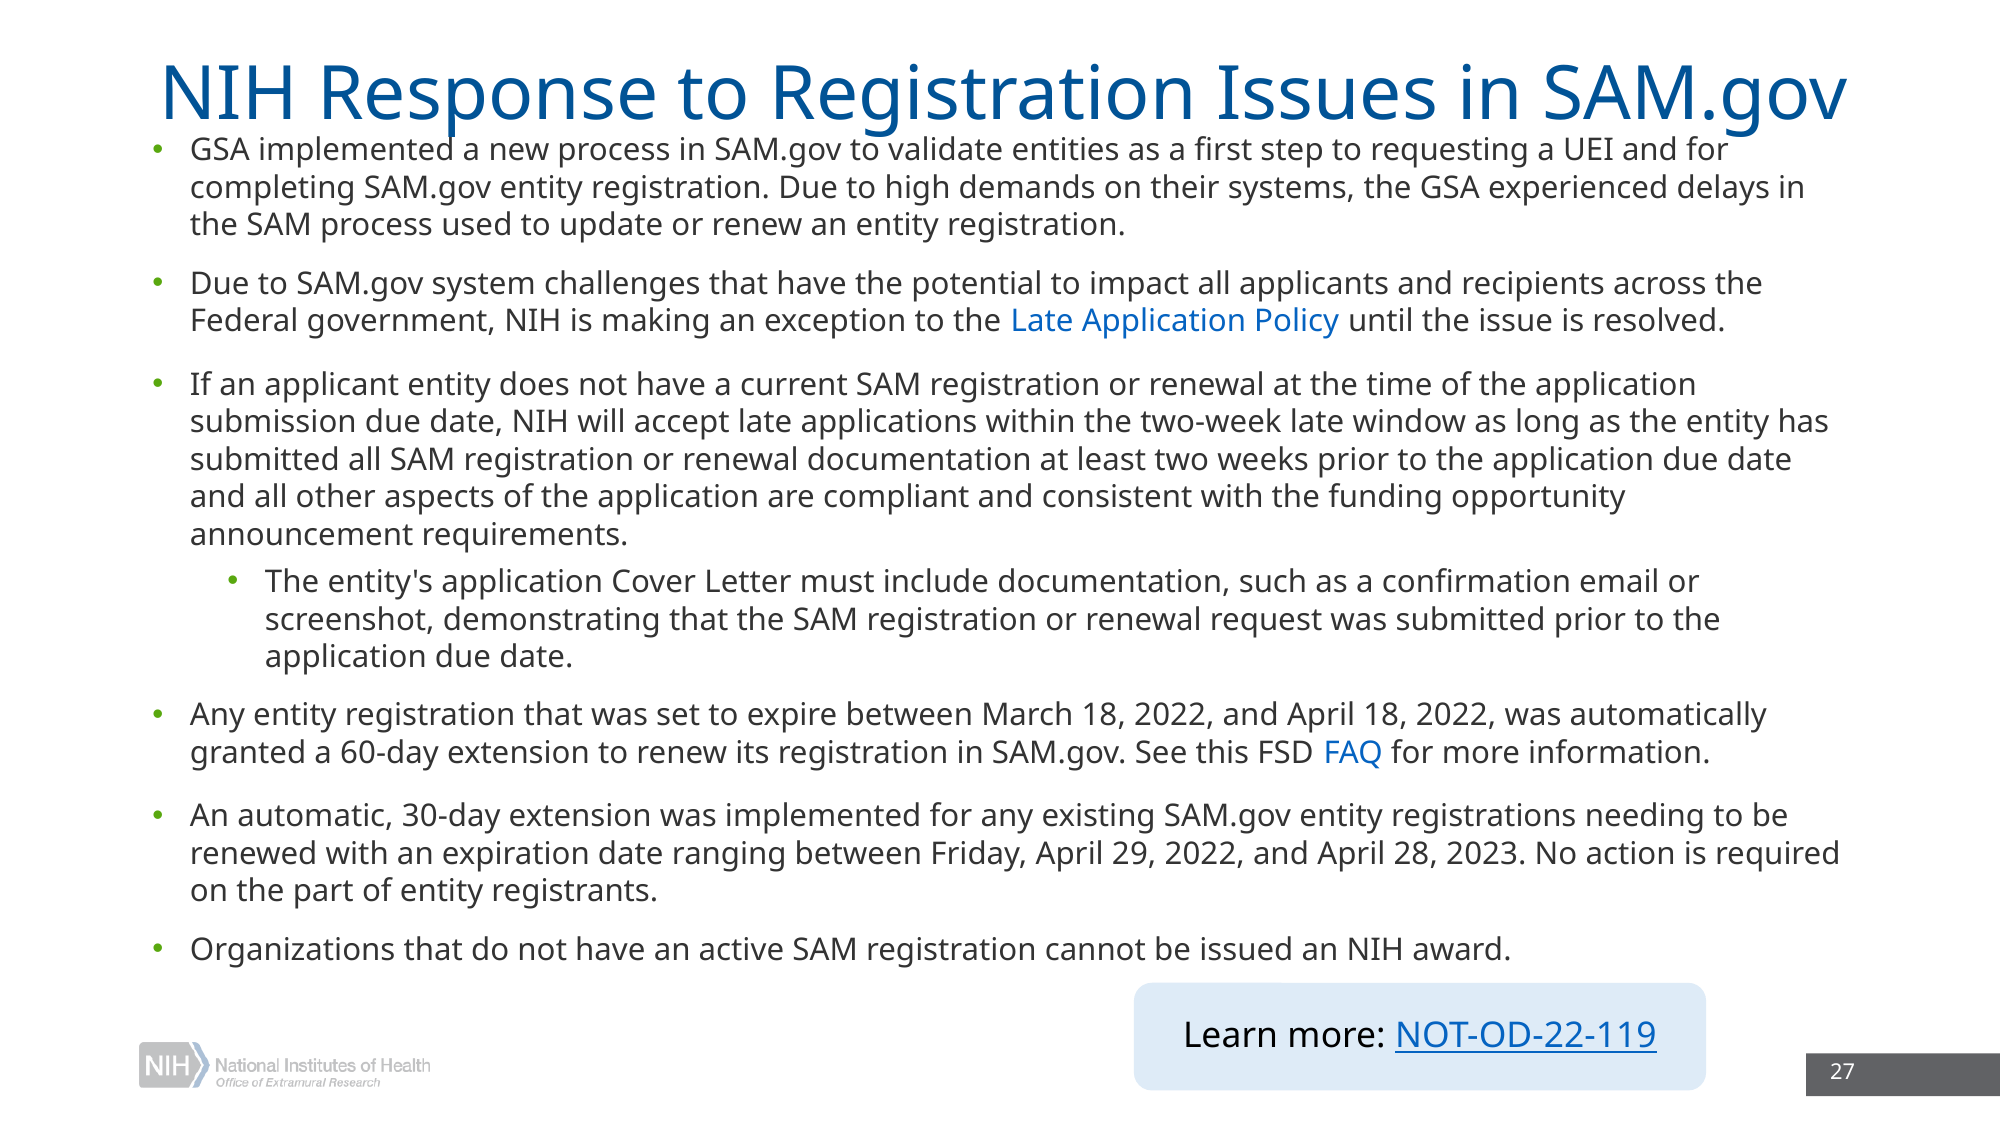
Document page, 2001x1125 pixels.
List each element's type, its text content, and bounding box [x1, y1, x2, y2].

text_box Learn more: NOT-OD-22-119 [1133, 982, 1707, 1091]
slide_number 27 [1419, 1042, 1870, 1103]
title NIH Response to Registration Issues in SAM.gov [144, 31, 1870, 160]
picture [139, 1042, 430, 1088]
list GSA implemented a new process in SAM.gov to validate entities as a first step to requesting a UEI and for completing SAM.gov entity registration. Due to high demands on their systems, the GSA experienced delays in the SAM process used to update or renew an entity registration. Due to SAM.gov system challenges that have the potential to impact all applicants and recipients across the Federal government, NIH is making an exception to the Late Application Policy until the issue is resolved. If an applicant entity does not have a current SAM registration or renewal at the time of the application submission due date, NIH will accept late applications within the two-week late window as long as the entity has submitted all SAM registration or renewal documentation at least two weeks prior to the application due date and all other aspects of the application are compliant and consistent with the funding opportunity announcement requirements. The entity's application Cover Letter must include documentation, such as a confirmation email or screenshot, demonstrating that the SAM registration or renewal request was submitted prior to the application due date. Any entity registration that was set to expire between March 18, 2022, and April 18, 2022, was automatically granted a 60-day extension to renew its registration in SAM.gov. See this FSD FAQ for more information. An automatic, 30-day extension was implemented for any existing SAM.gov entity registrations needing to be renewed with an expiration date ranging between Friday, April 29, 2022, and April 28, 2023. No action is required on the part of entity registrants. Organizations that do not have an active SAM registration cannot be issued an NIH award. [137, 122, 1863, 991]
